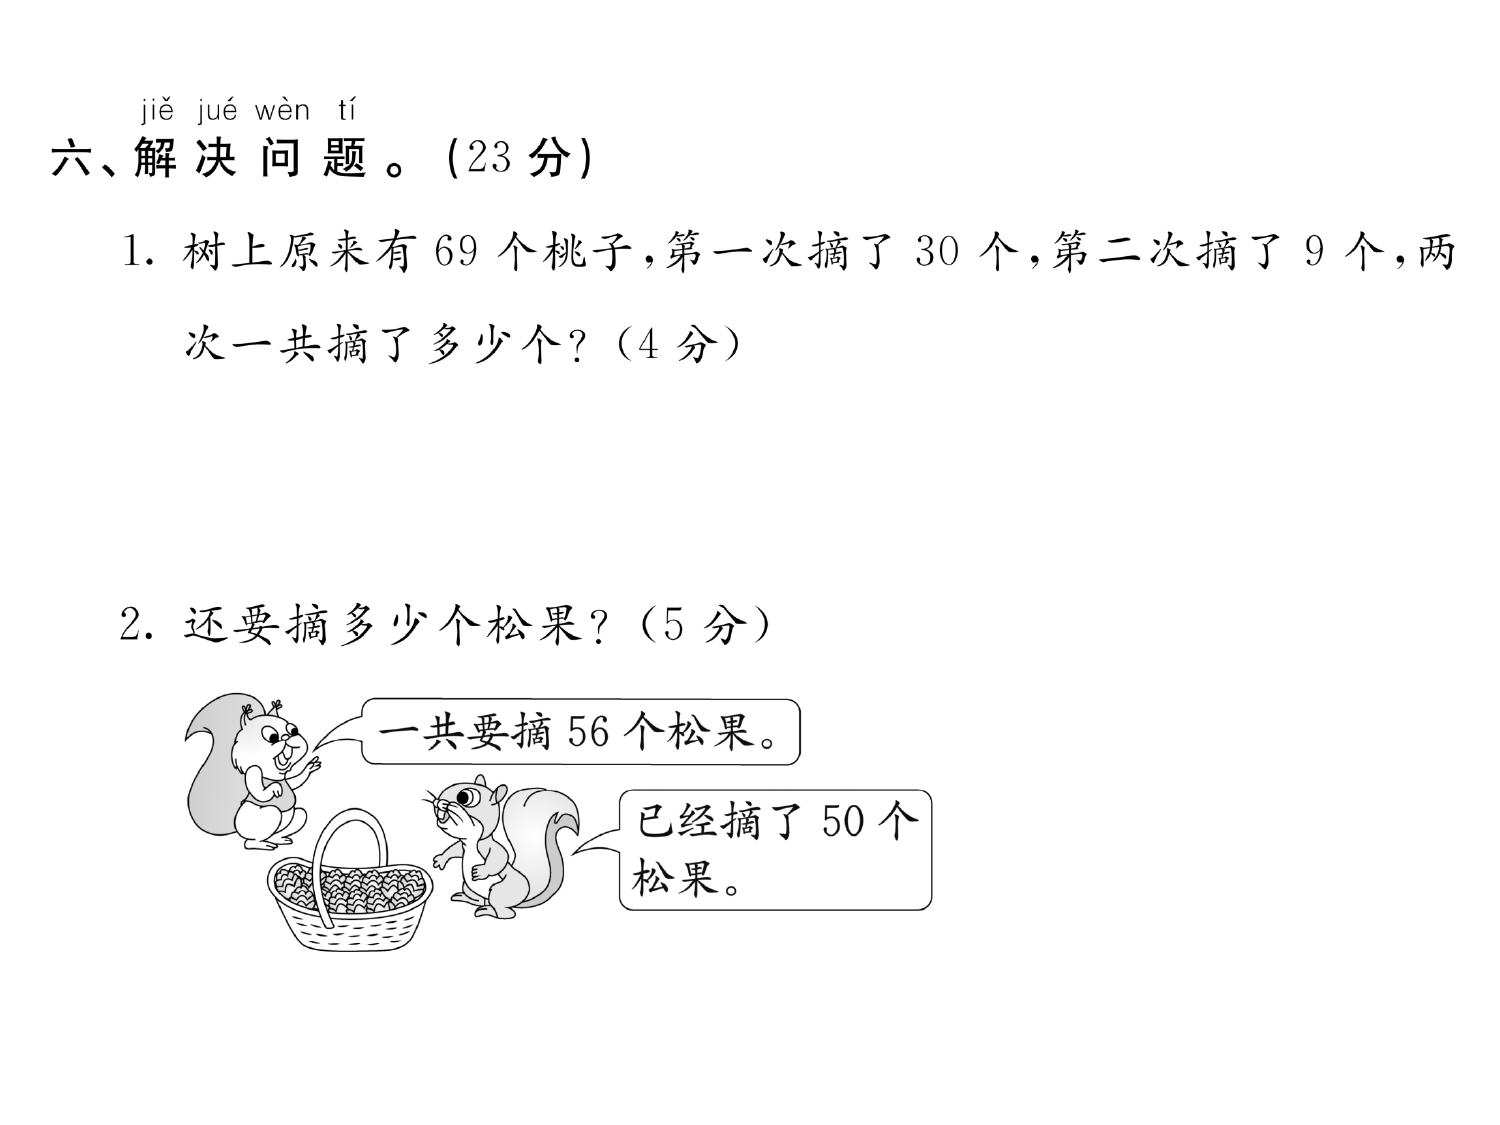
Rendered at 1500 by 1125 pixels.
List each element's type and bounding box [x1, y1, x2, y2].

picture [112, 597, 1471, 960]
picture [41, 89, 1459, 562]
